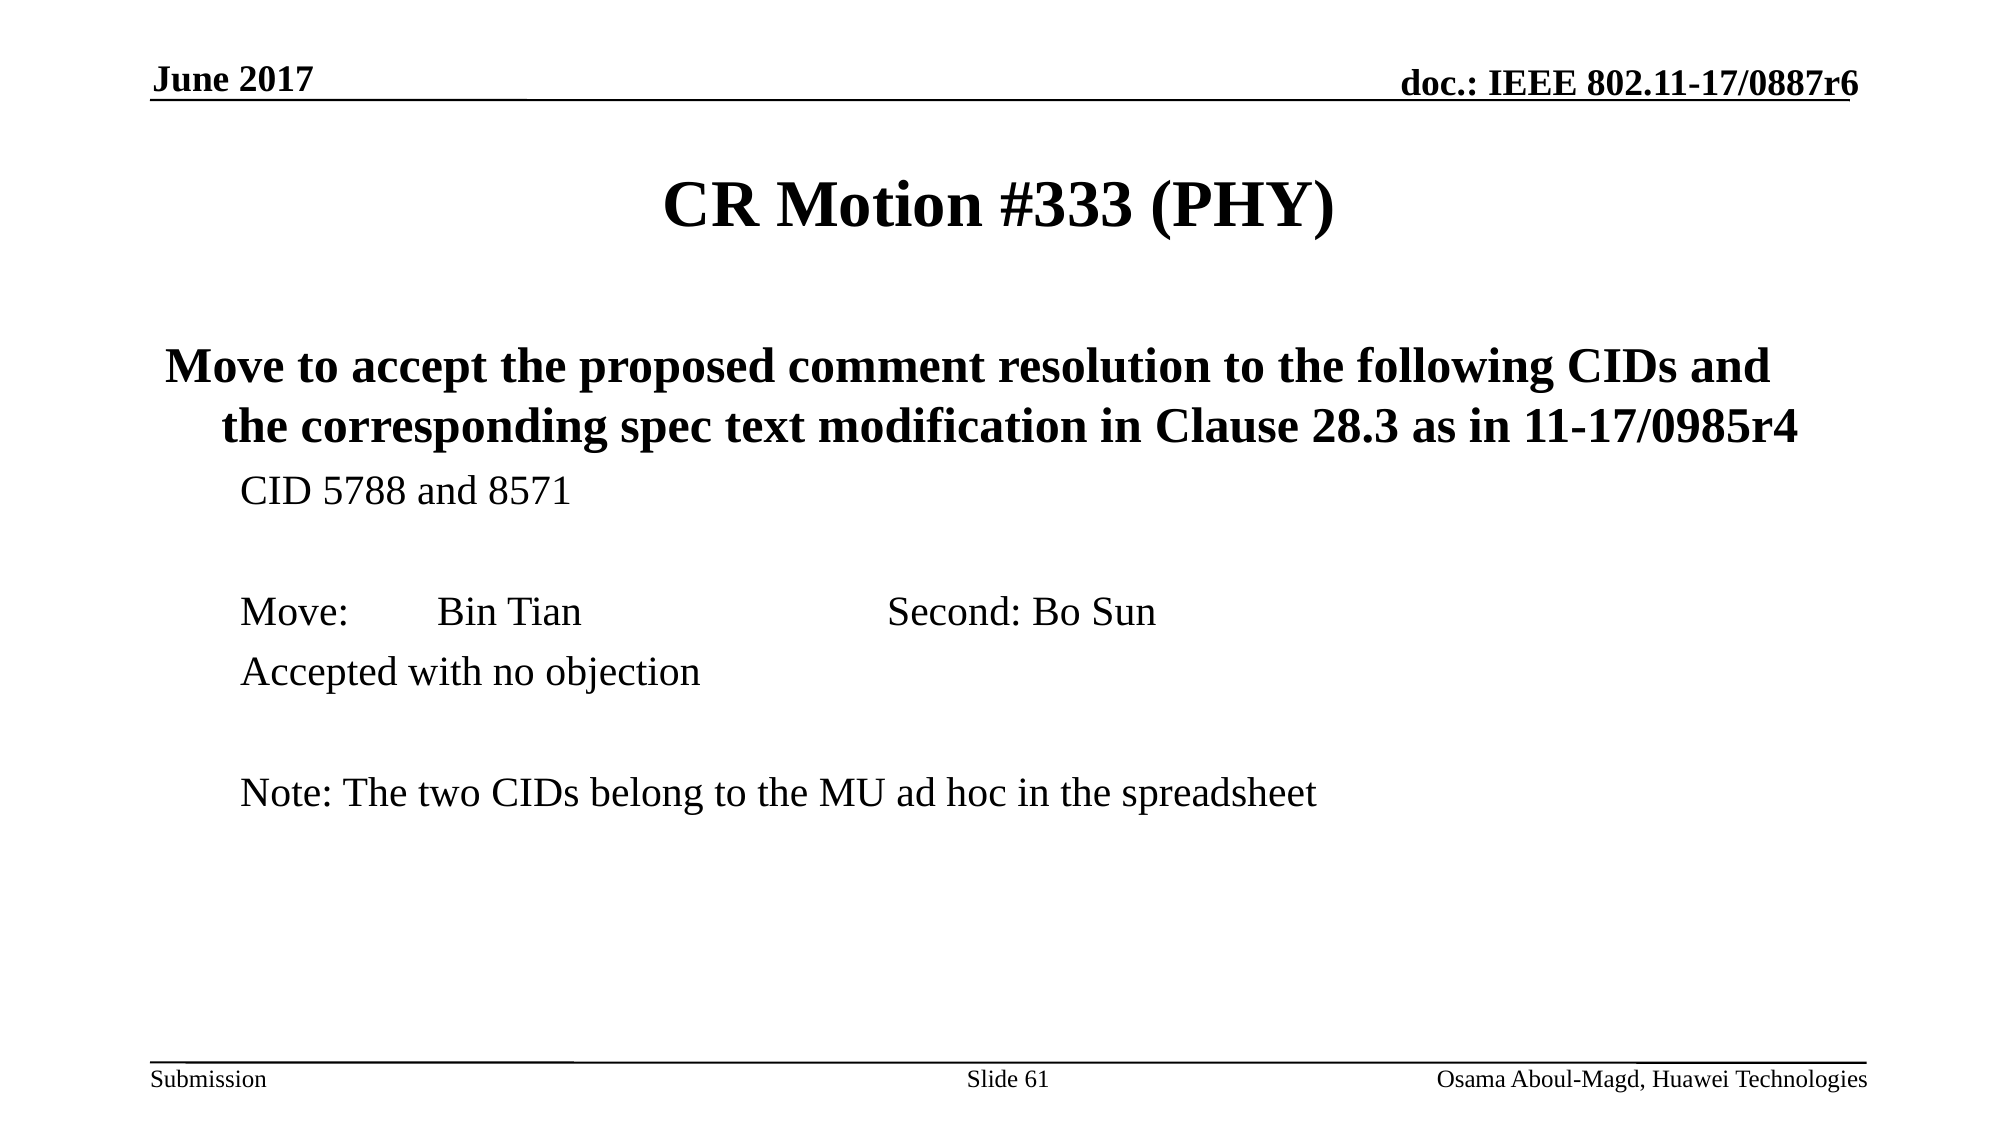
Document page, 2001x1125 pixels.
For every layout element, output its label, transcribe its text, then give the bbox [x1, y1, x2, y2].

list Move to accept the proposed comment resolution to the following CIDs and the corresponding spec text modification in Clause 28.3 as in 11-17/0985r4 CID 5788 and 8571 Move: Bin Tian Second: Bo Sun Accepted with no objection Note: The two CIDs belong to the MU ad hoc in the spreadsheet [149, 324, 1850, 1000]
footer Osama Aboul-Magd, Huawei Technologies [1171, 1061, 1869, 1093]
slide_number Slide 61 [950, 1061, 1067, 1123]
title CR Motion #333 (PHY) [149, 112, 1850, 288]
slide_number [152, 54, 563, 100]
